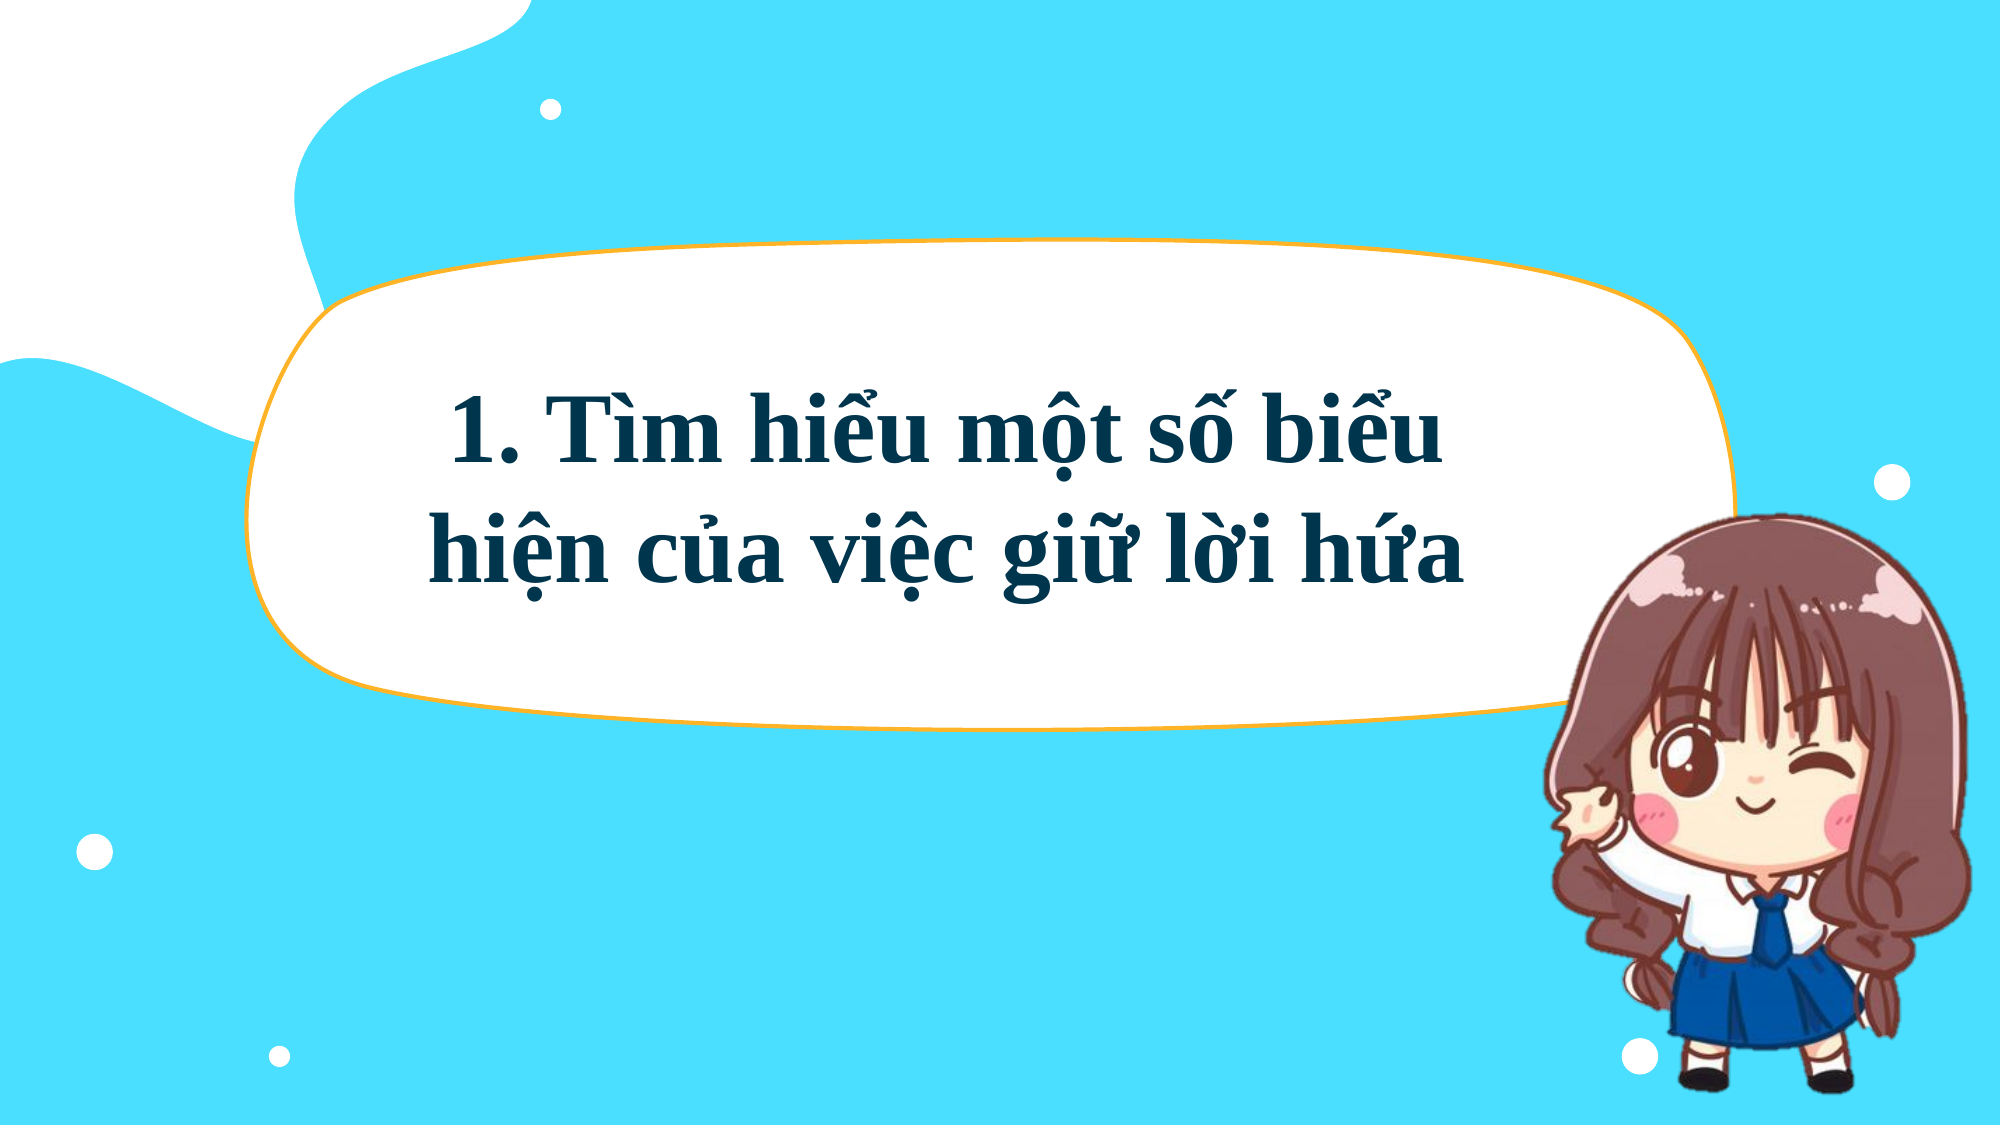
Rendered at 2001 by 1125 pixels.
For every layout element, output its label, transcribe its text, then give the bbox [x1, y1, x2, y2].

picture [1410, 484, 2000, 1115]
text_box [244, 237, 1736, 733]
text_box 1. Tìm hiểu một số biểu hiện của việc giữ lời hứa [350, 354, 1544, 610]
